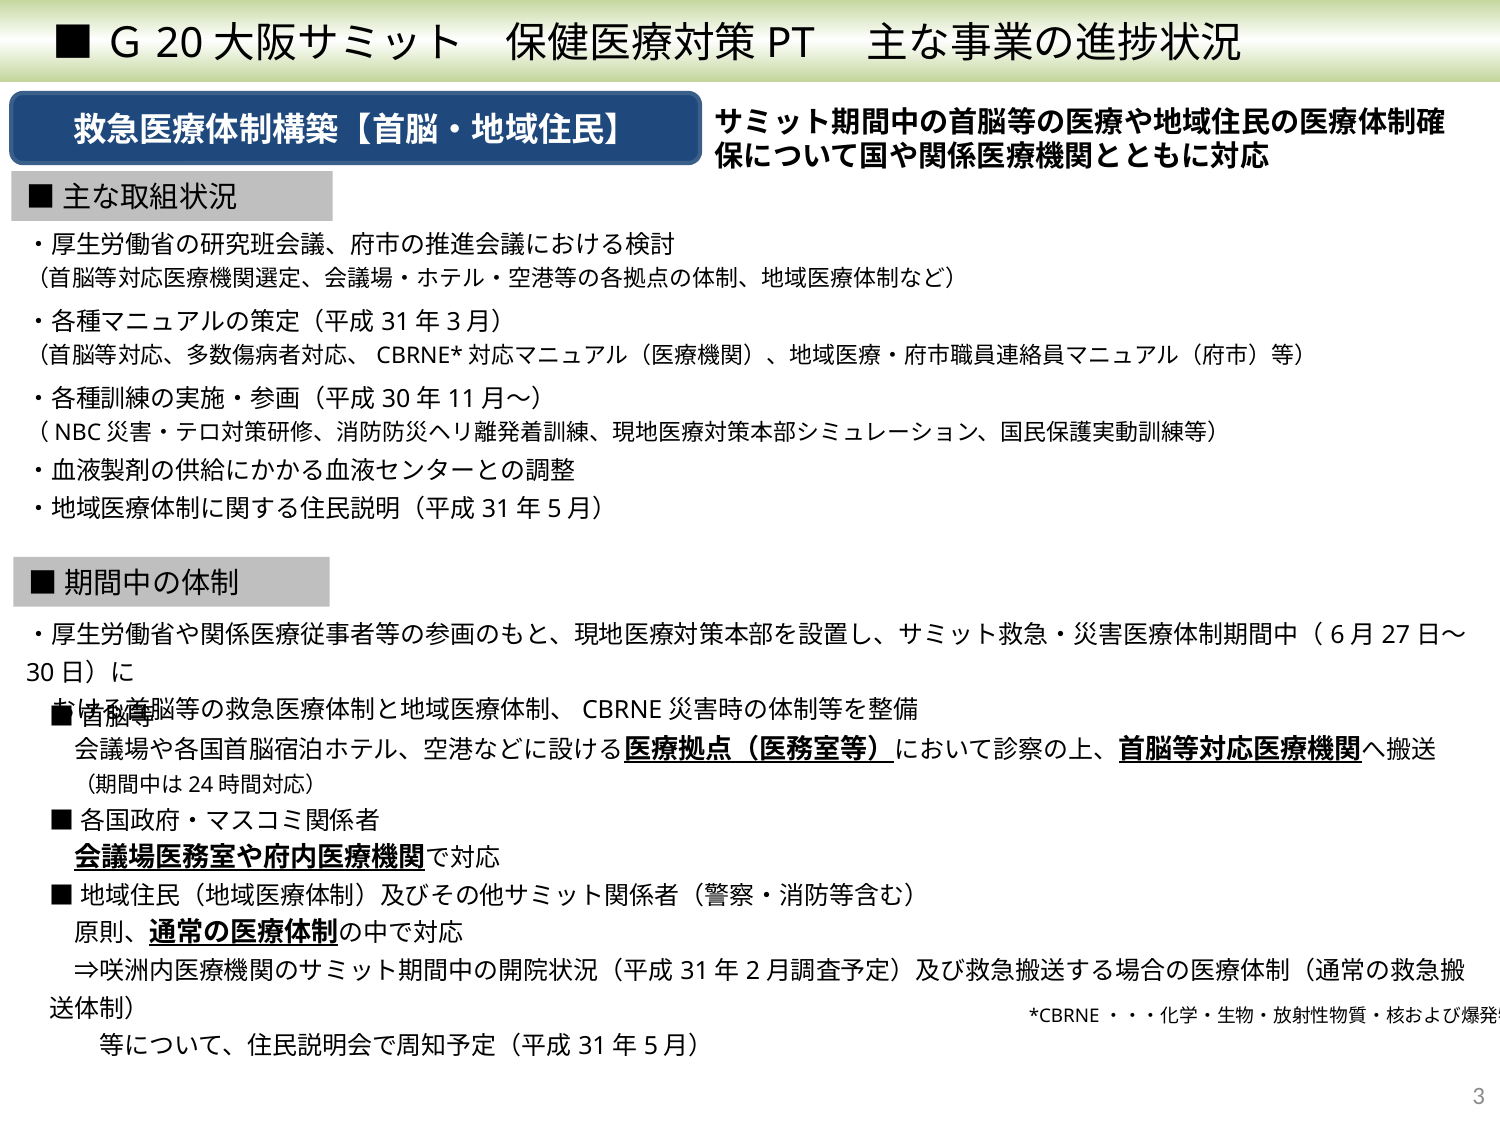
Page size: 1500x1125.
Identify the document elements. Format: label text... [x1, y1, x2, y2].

text_box ■期間中の体制 [13, 556, 330, 603]
text_box ■主な取組状況 [11, 171, 333, 218]
text_box ・厚生労働省や関係医療従事者等の参画のもと、現地医療対策本部を設置し、サミット救急・災害医療体制期間中（6月27日～30日）に おける首脳等の救急医療体制と地域医療体制、CBRNE災害時の体制等を整備 [11, 603, 1500, 731]
text_box ■首脳等 会議場や各国首脳宿泊ホテル、空港などに設ける医療拠点（医務室等）において診察の上、首脳等対応医療機関へ搬送 （期間中は24時間対応） ■各国政府・マスコミ関係者 会議場医務室や府内医療機関で対応 ■地域住民（地域医療体制）及びその他サミット関係者（警察・消防等含む） 原則、通常の医療体制の中で対応 ⇒咲洲内医療機関のサミット期間中の開院状況（平成31年2月調査予定）及び救急搬送する場合の医療体制（通常の救急搬送体制） 等について、住民説明会で周知予定（平成31年5月） [34, 685, 1500, 1068]
text_box サミット期間中の首脳等の医療や地域住民の医療体制確保について国や関係医療機関とともに対応 [699, 97, 1486, 180]
text_box ・厚生労働省の研究班会議、府市の推進会議における検討 （首脳等対応医療機関選定、会議場・ホテル・空港等の各拠点の体制、地域医療体制など） ・各種マニュアルの策定（平成31年3月） （首脳等対応、多数傷病者対応、CBRNE*対応マニュアル（医療機関）、地域医療・府市職員連絡員マニュアル（府市）等） ・各種訓練の実施・参画（平成30年11月～） （NBC災害・テロ対策研修、消防防災ヘリ離発着訓練、現地医療対策本部シミュレーション、国民保護実動訓練等） ・血液製剤の供給にかかる血液センターとの調整 ・地域医療体制に関する住民説明（平成31年5月） [11, 218, 1471, 531]
text_box ■ Ｇ20大阪サミット 保健医療対策PT 主な事業の進捗状況 [0, 0, 1500, 83]
text_box 救急医療体制構築【首脳・地域住民】 [9, 90, 700, 166]
slide_number 2 [1149, 1068, 1500, 1125]
